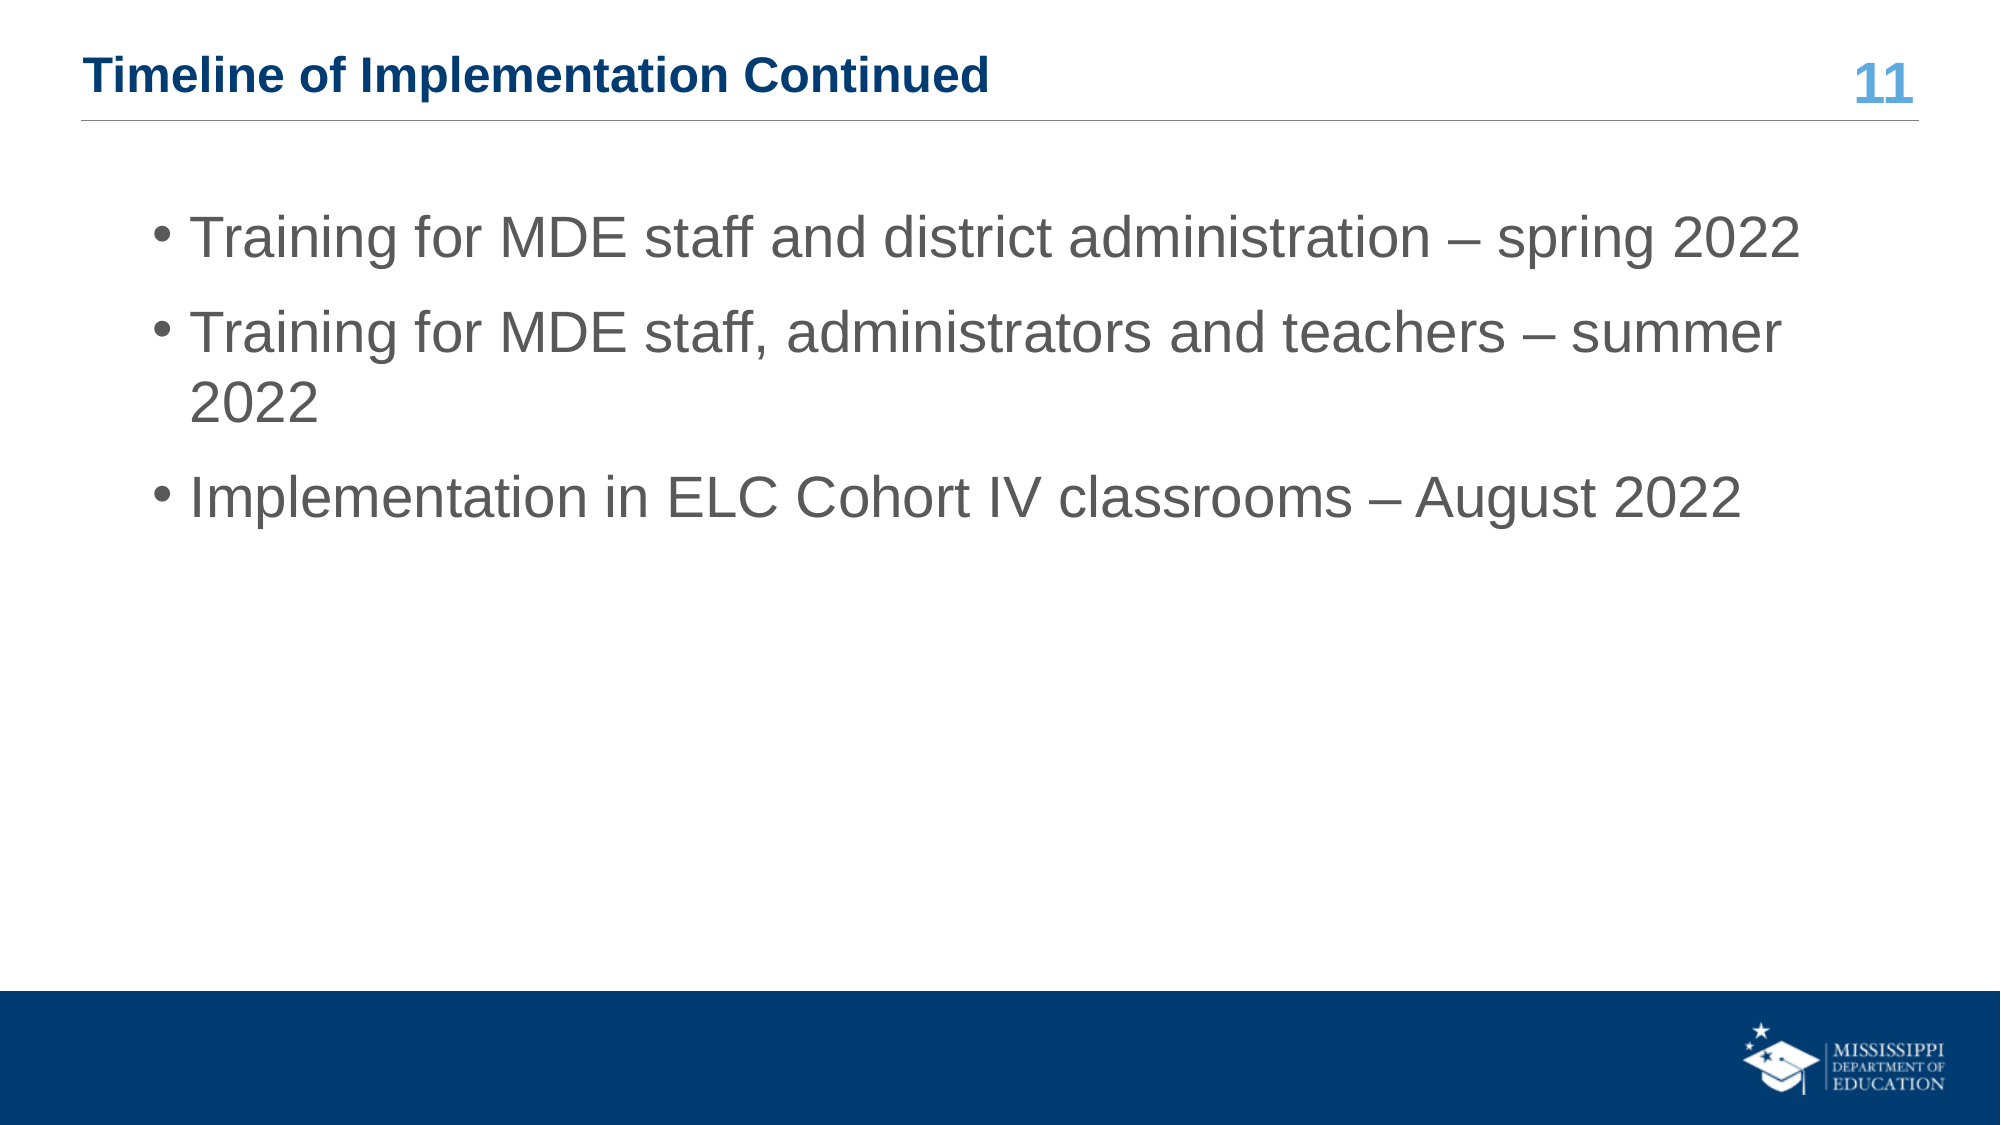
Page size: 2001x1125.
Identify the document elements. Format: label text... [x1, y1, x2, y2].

list Training for MDE staff and district administration – spring 2022 Training for MDE staff, administrators and teachers – summer 2022 Implementation in ELC Cohort IV classrooms – August 2022 [137, 191, 1863, 911]
picture [1742, 1021, 1946, 1095]
title Timeline of Implementation Continued [67, 45, 1808, 108]
